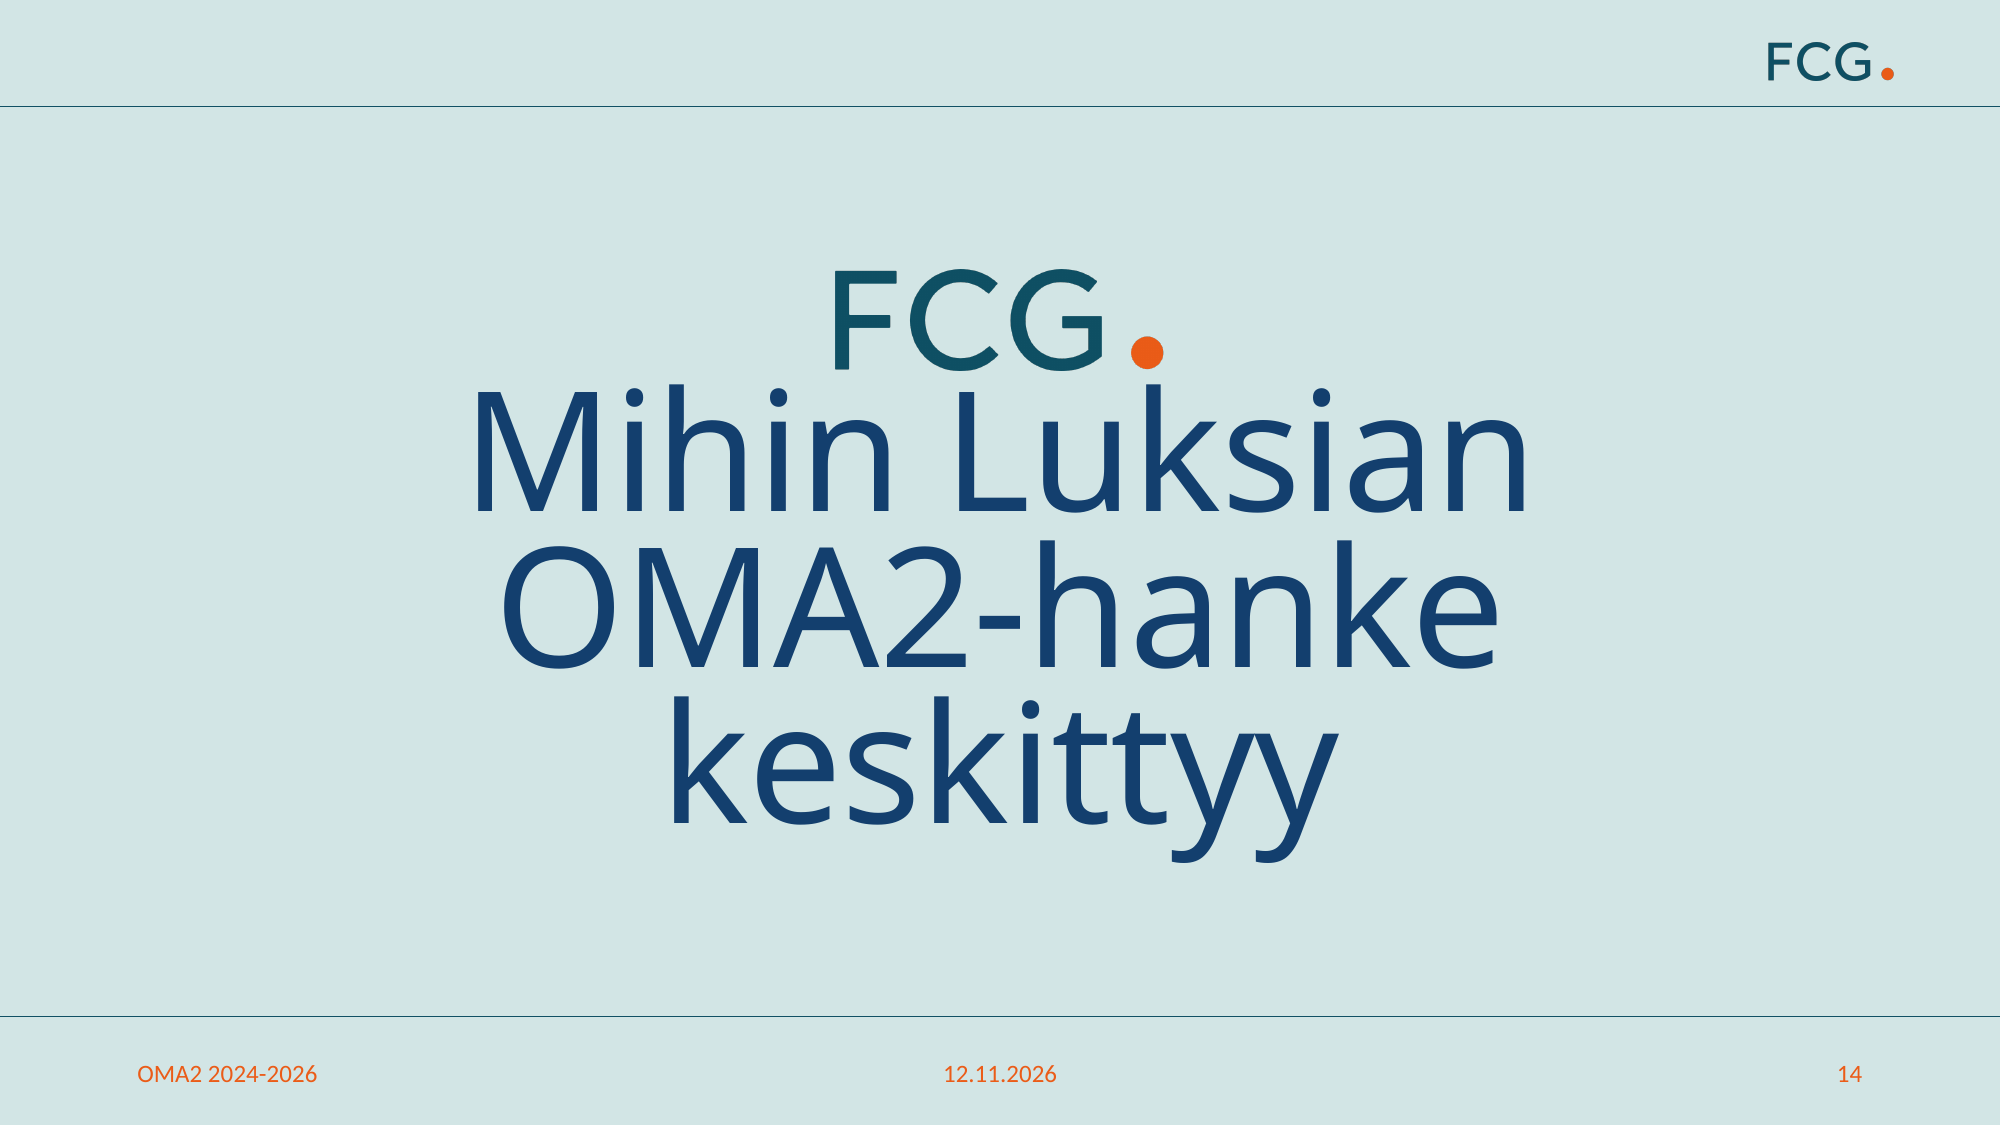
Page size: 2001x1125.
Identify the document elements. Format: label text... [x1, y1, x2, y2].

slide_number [818, 1044, 1183, 1102]
picture [834, 269, 1164, 371]
picture [1768, 42, 1894, 81]
title Mihin Luksian OMA2-hanke keskittyy [249, 461, 1750, 780]
slide_number 14 [1412, 1044, 1863, 1102]
footer OMA2 2024-2026 [137, 1044, 741, 1102]
